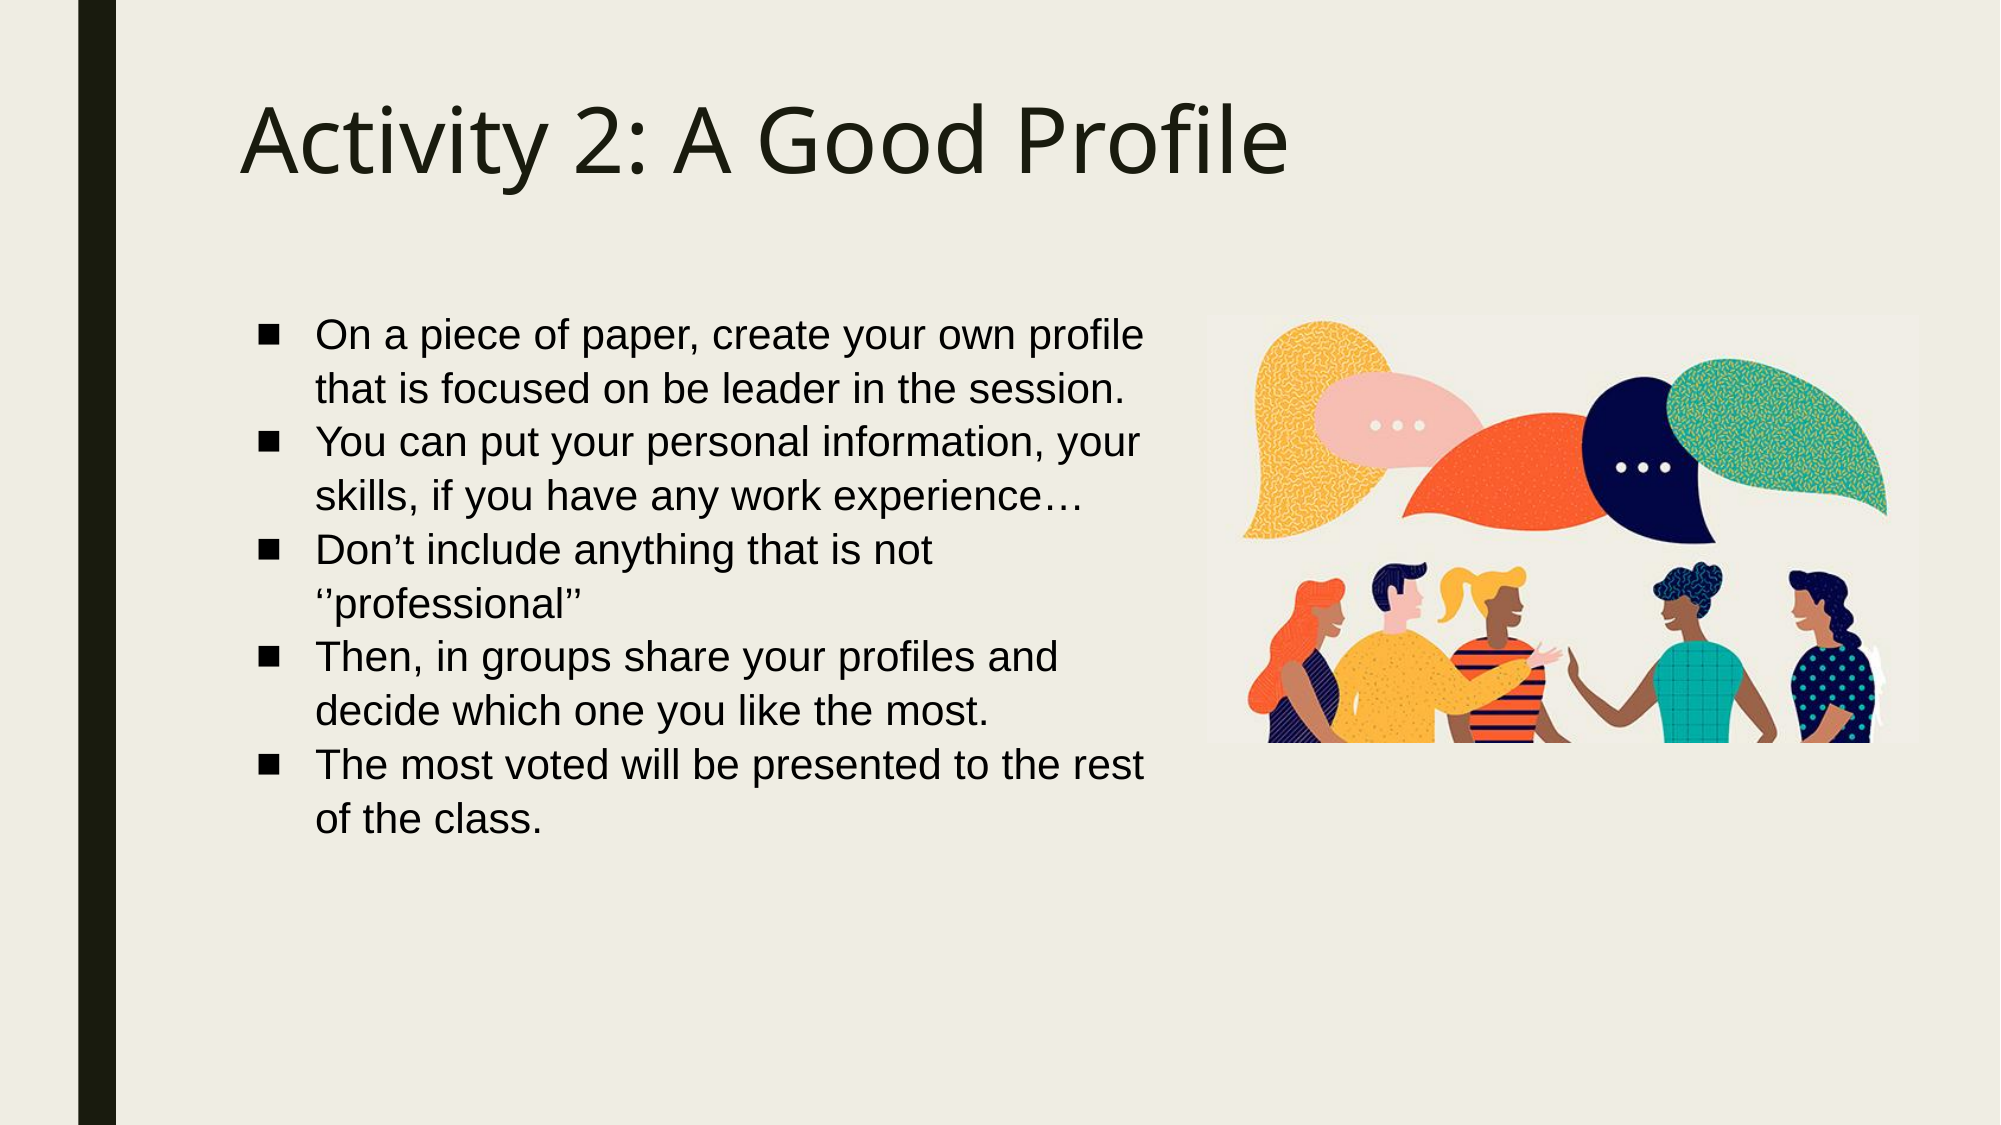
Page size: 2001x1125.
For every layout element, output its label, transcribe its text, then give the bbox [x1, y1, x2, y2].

title Activity 2: A Good Profile [225, 87, 1800, 332]
list On a piece of paper, create your own profile that is focused on be leader in the session. You can put your personal information, your skills, if you have any work experience… Don’t include anything that is not ‘’professional’’ Then, in groups share your profiles and decide which one you like the most. The most voted will be presented to the rest of the class. [225, 230, 1168, 938]
picture [1207, 315, 1919, 743]
